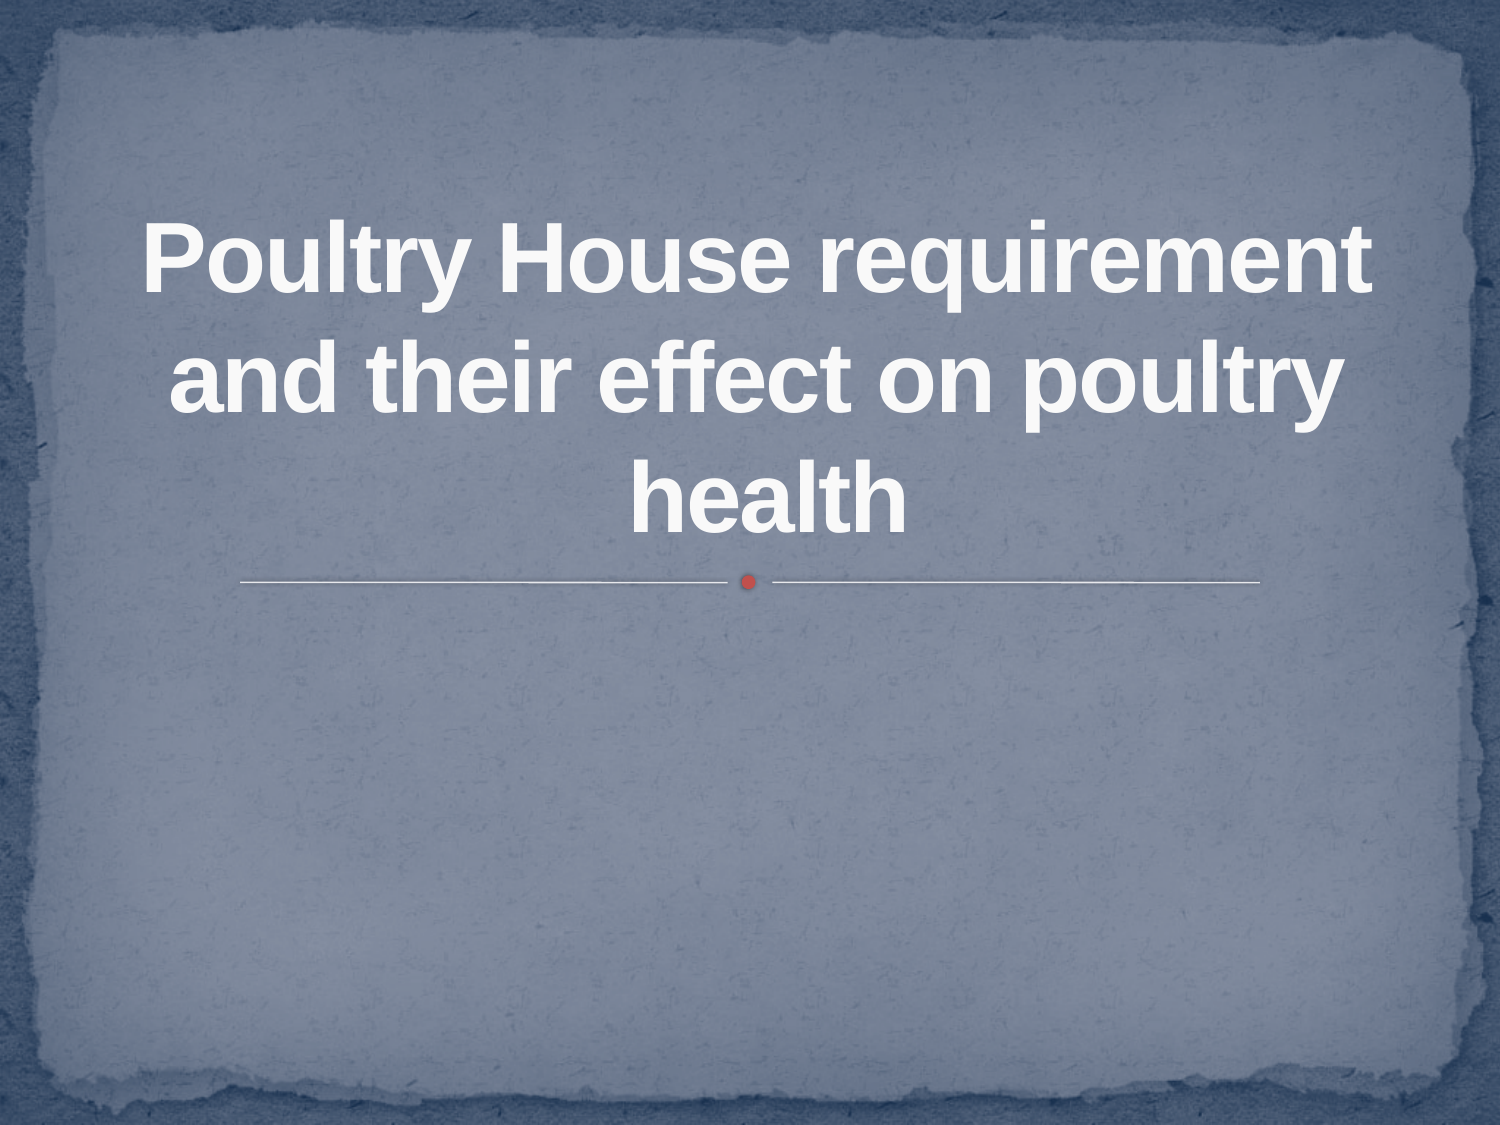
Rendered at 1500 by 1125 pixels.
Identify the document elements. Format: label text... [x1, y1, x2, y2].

title Poultry House requirement and their effect on poultry health [74, 235, 1438, 561]
